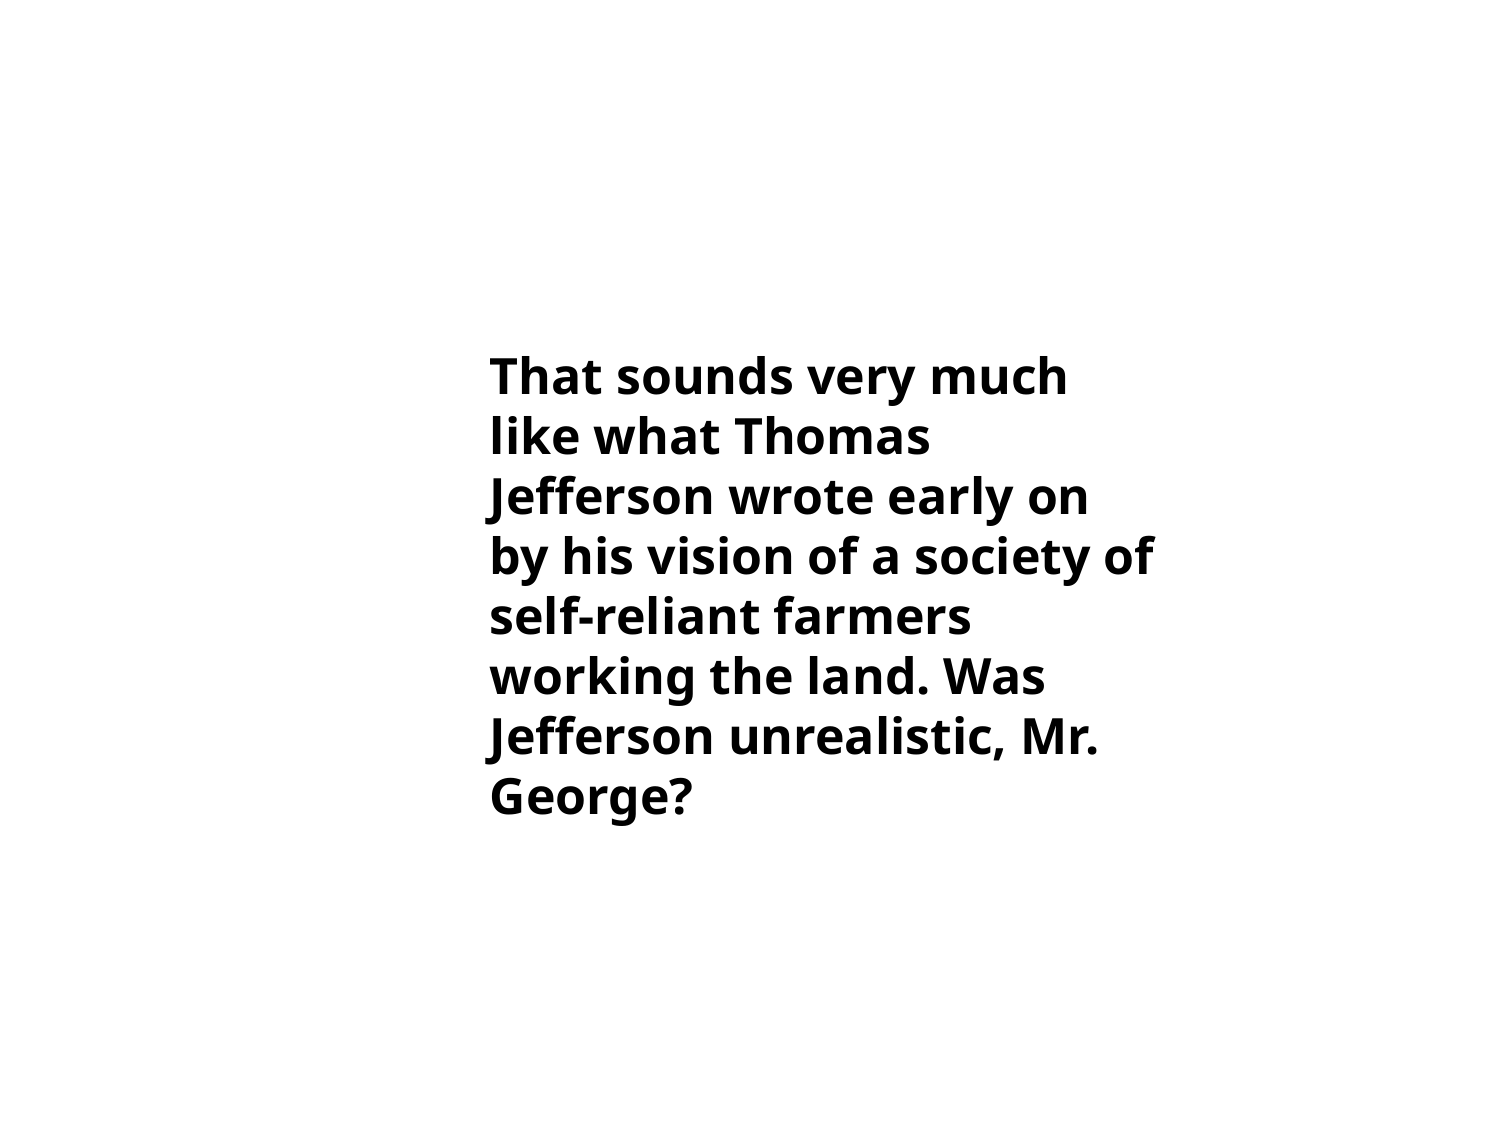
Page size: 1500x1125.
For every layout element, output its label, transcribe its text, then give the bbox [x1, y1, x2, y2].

text_box That sounds very much like what Thomas Jefferson wrote early on by his vision of a society of self-reliant farmers working the land. Was Jefferson unrealistic, Mr. George? [474, 337, 1175, 833]
